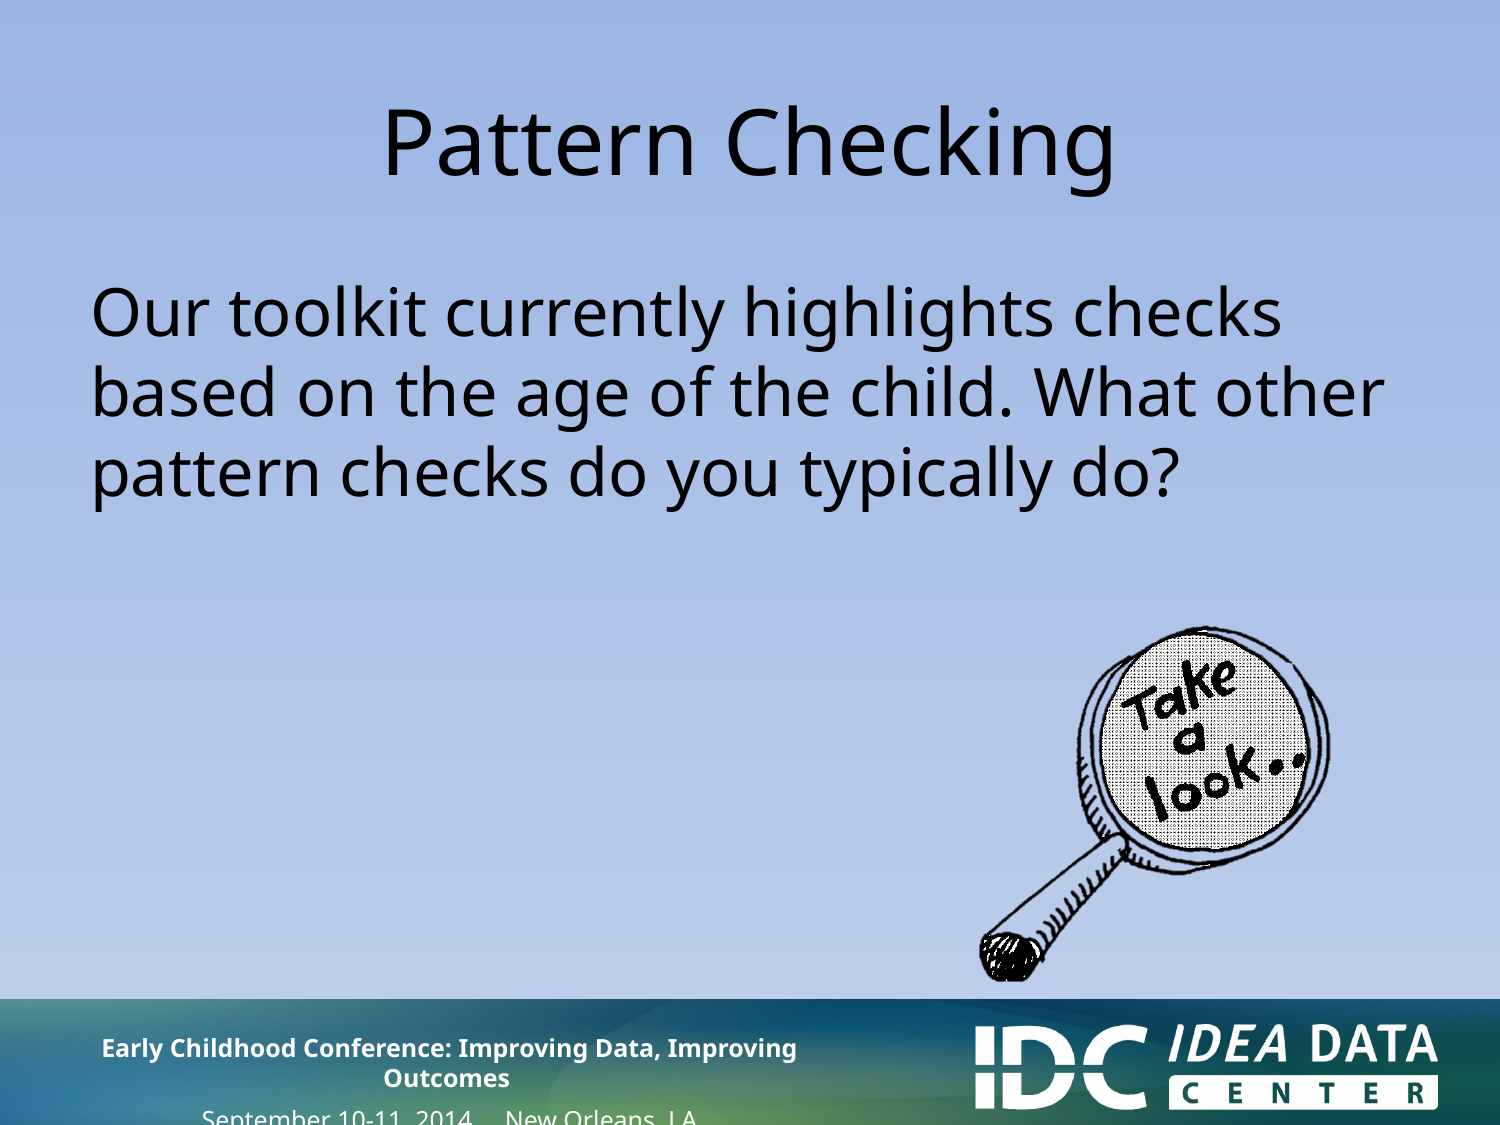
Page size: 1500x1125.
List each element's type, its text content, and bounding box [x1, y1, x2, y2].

list Our toolkit currently highlights checks based on the age of the child. What other pattern checks do you typically do? [75, 262, 1425, 1005]
picture [974, 611, 1349, 982]
picture [0, 999, 1500, 1125]
title Pattern Checking [75, 45, 1425, 233]
text_box Early Childhood Conference: Improving Data, Improving Outcomes September 10-11, 2014 New Orleans, LA [24, 1025, 875, 1125]
